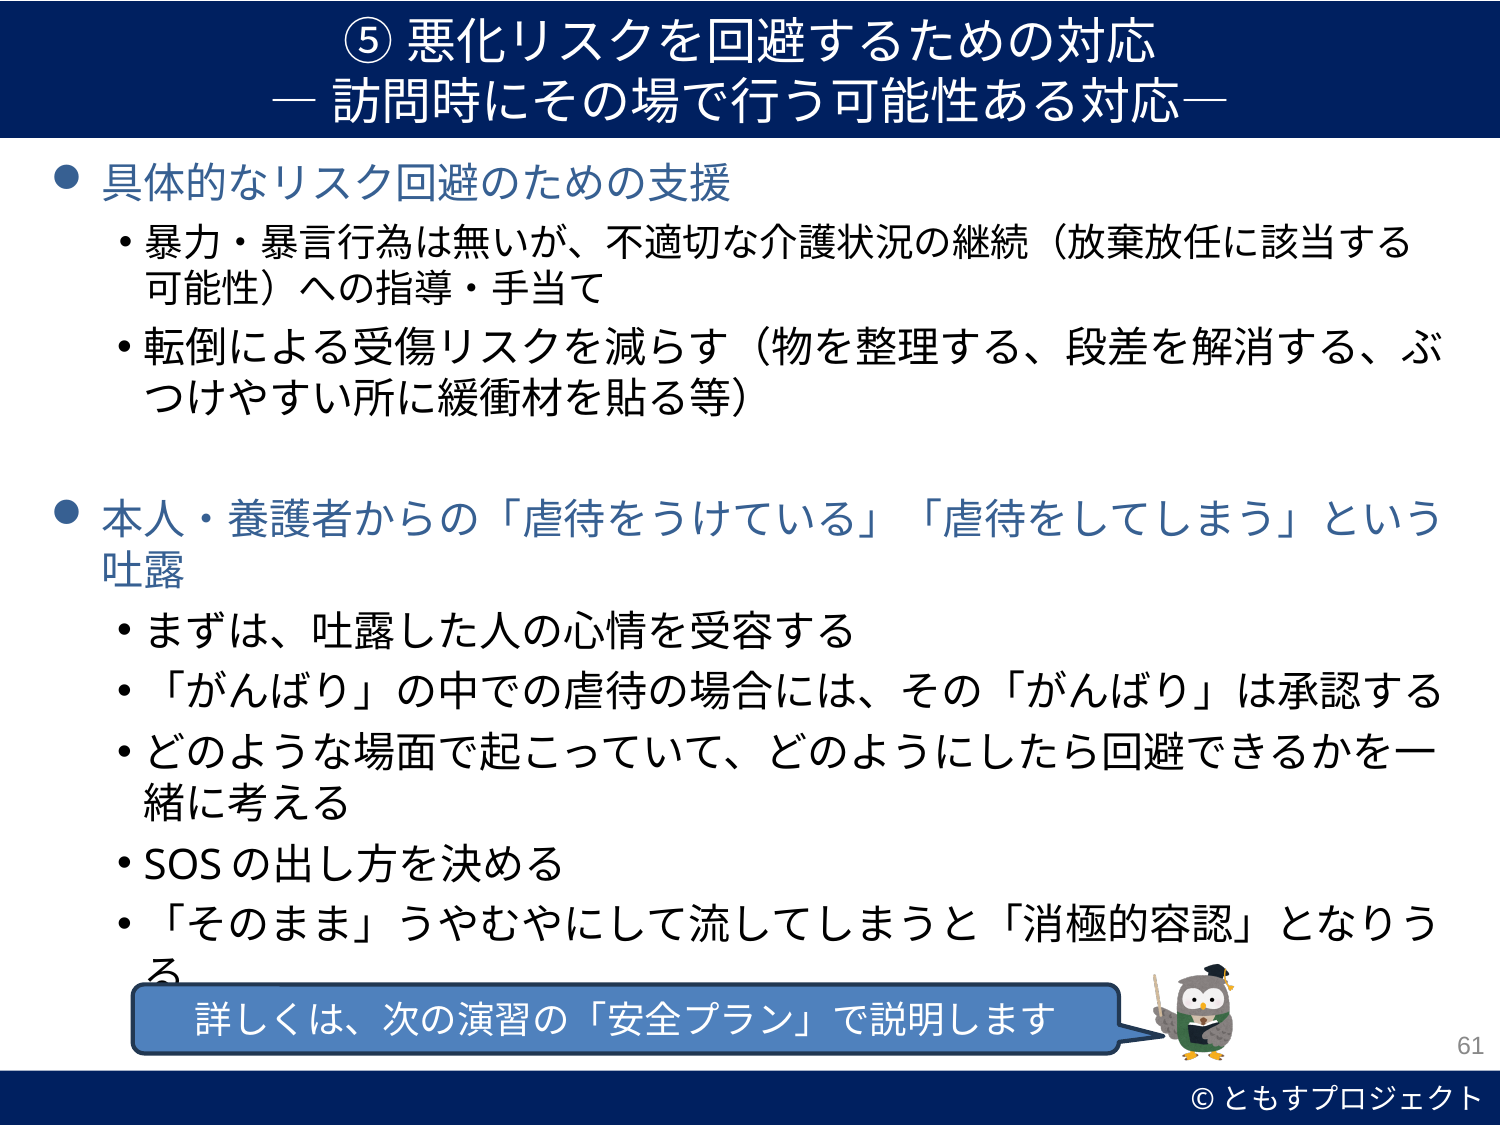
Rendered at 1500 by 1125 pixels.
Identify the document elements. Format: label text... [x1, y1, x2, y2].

text_box 詳しくは、次の演習の「安全プラン」で説明します [130, 982, 1144, 1056]
text_box ©ともすプロジェクト [0, 1069, 1500, 1125]
text_box ⑤悪化リスクを回避するための対応 ―訪問時にその場で行う可能性ある対応― [0, 0, 1500, 140]
text_box 具体的なリスク回避のための支援 暴力・暴言行為は無いが、不適切な介護状況の継続（放棄放任に該当する可能性）への指導・手当て 転倒による受傷リスクを減らす（物を整理する、段差を解消する、ぶつけやすい所に緩衝材を貼る等） 本人・養護者からの「虐待をうけている」「虐待をしてしまう」という吐露 まずは、吐露した人の心情を受容する 「がんばり」の中での虐待の場合には、その「がんばり」は承認する どのような場面で起こっていて、どのようにしたら回避できるかを一緒に考える SOSの出し方を決める 「そのまま」うやむやにして流してしまうと「消極的容認」となりうる [35, 149, 1465, 1060]
slide_number 61 [1149, 1014, 1500, 1075]
picture [1149, 960, 1245, 1063]
